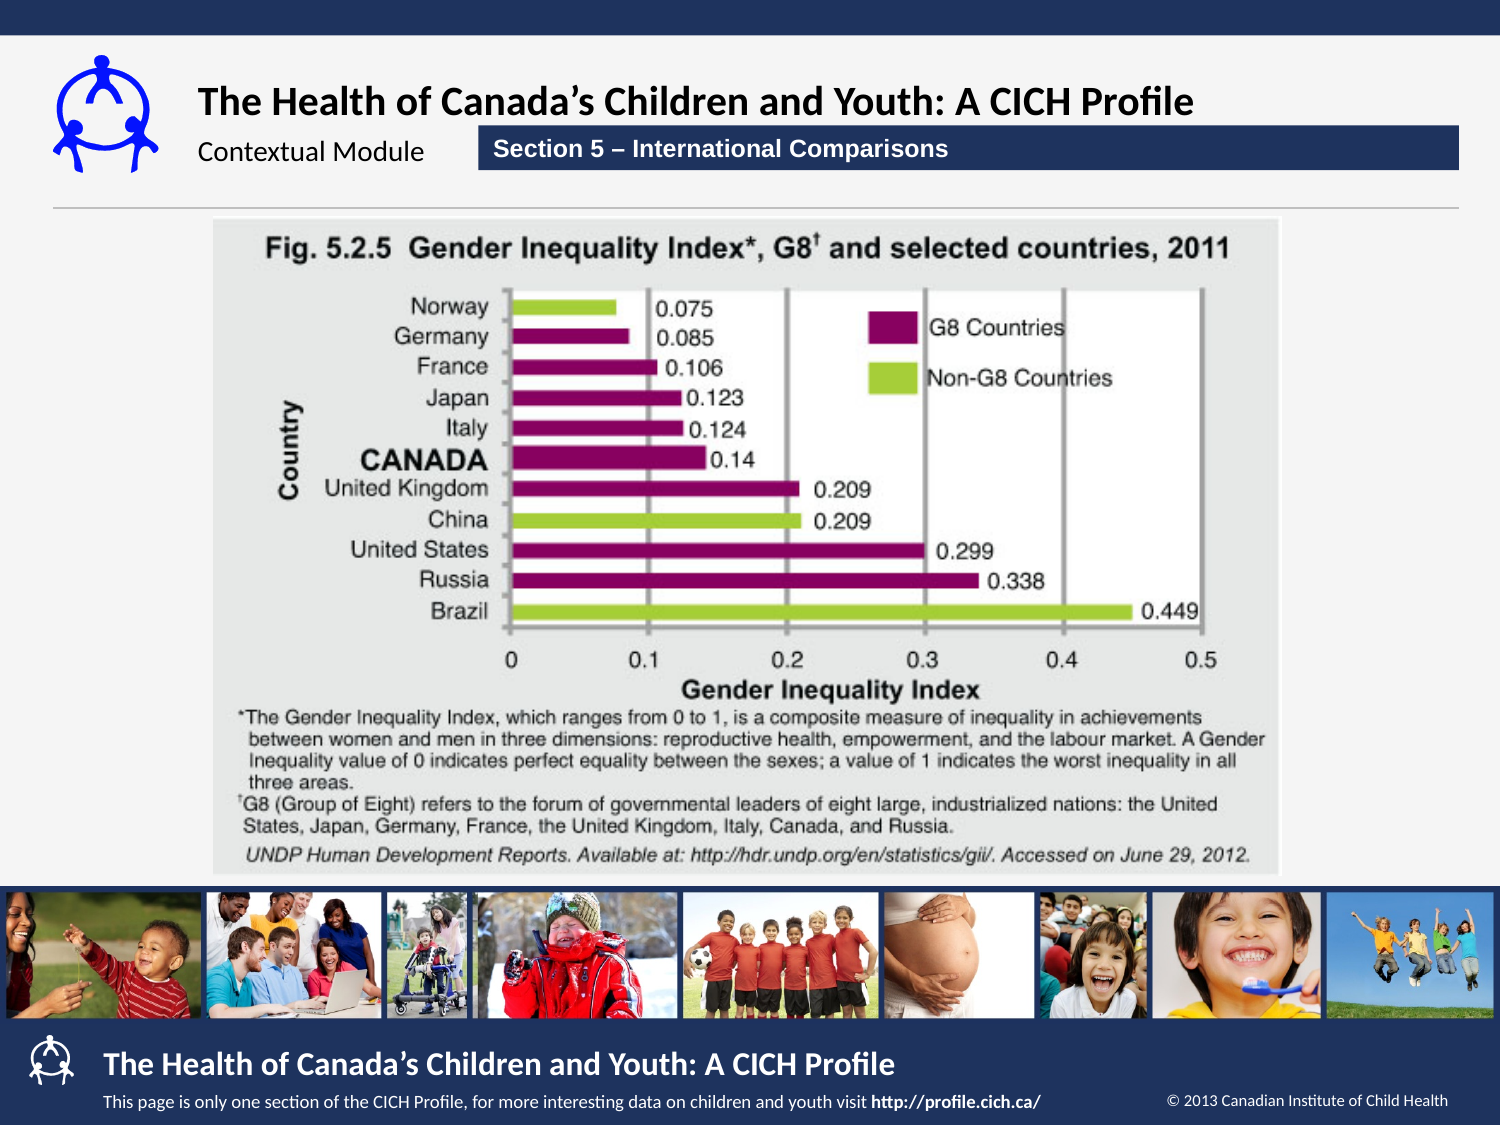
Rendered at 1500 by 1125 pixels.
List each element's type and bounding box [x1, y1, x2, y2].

picture [0, 886, 1500, 1024]
picture [213, 216, 1282, 877]
